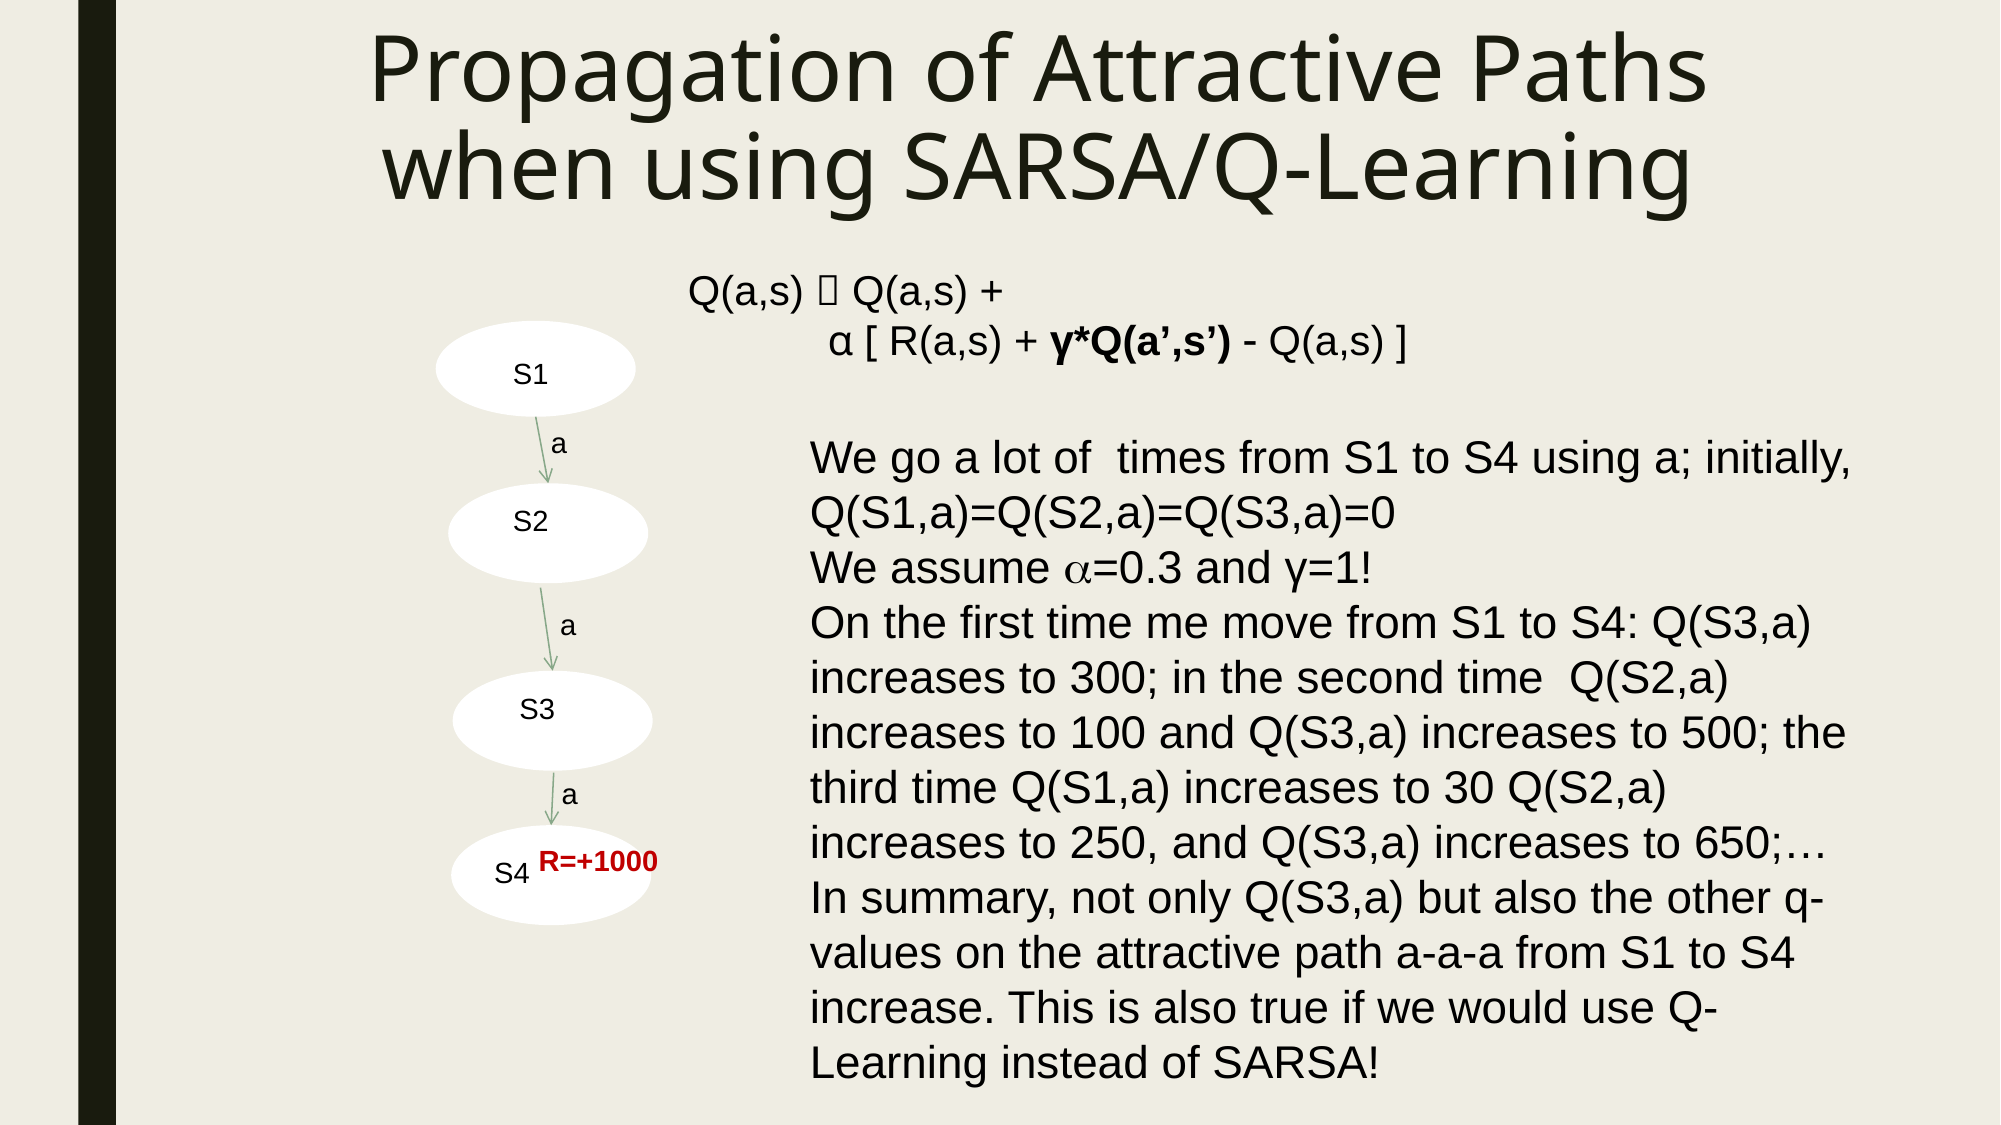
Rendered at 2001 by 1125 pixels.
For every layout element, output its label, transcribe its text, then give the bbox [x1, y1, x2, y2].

text_box a [549, 417, 582, 468]
text_box S2 [498, 495, 611, 546]
text_box R=+1000 [523, 834, 674, 885]
text_box Q(a,s)  Q(a,s) + α [ R(a,s) + γ*Q(a’,s’) - Q(a,s) ] [673, 256, 1588, 372]
text_box S1 [498, 347, 611, 398]
text_box [452, 670, 653, 771]
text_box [550, 772, 554, 826]
text_box a [546, 768, 593, 819]
text_box We go a lot of times from S1 to S4 using a; initially, Q(S1,a)=Q(S2,a)=Q(S3,a)=0 We assume =0.3 and γ=1! On the first time me move from S1 to S4: Q(S3,a) increases to 300; in the second time Q(S2,a) increases to 100 and Q(S3,a) increases to 500; the third time Q(S1,a) increases to 30 Q(S2,a) increases to 250, and Q(S3,a) increases to 650;… In summary, not only Q(S3,a) but also the other q-values on the attractive path a-a-a from S1 to S4 increase. This is also true if we would use Q-Learning instead of SARSA! [794, 420, 1889, 1095]
text_box [451, 825, 650, 926]
text_box S4 [479, 847, 592, 897]
text_box a [557, 598, 592, 649]
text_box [540, 587, 553, 671]
text_box [448, 483, 649, 584]
text_box [435, 320, 636, 417]
title Propagation of Attractive Paths when using SARSA/Q-Learning [251, 15, 1827, 260]
text_box S3 [504, 682, 617, 733]
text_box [535, 416, 549, 484]
